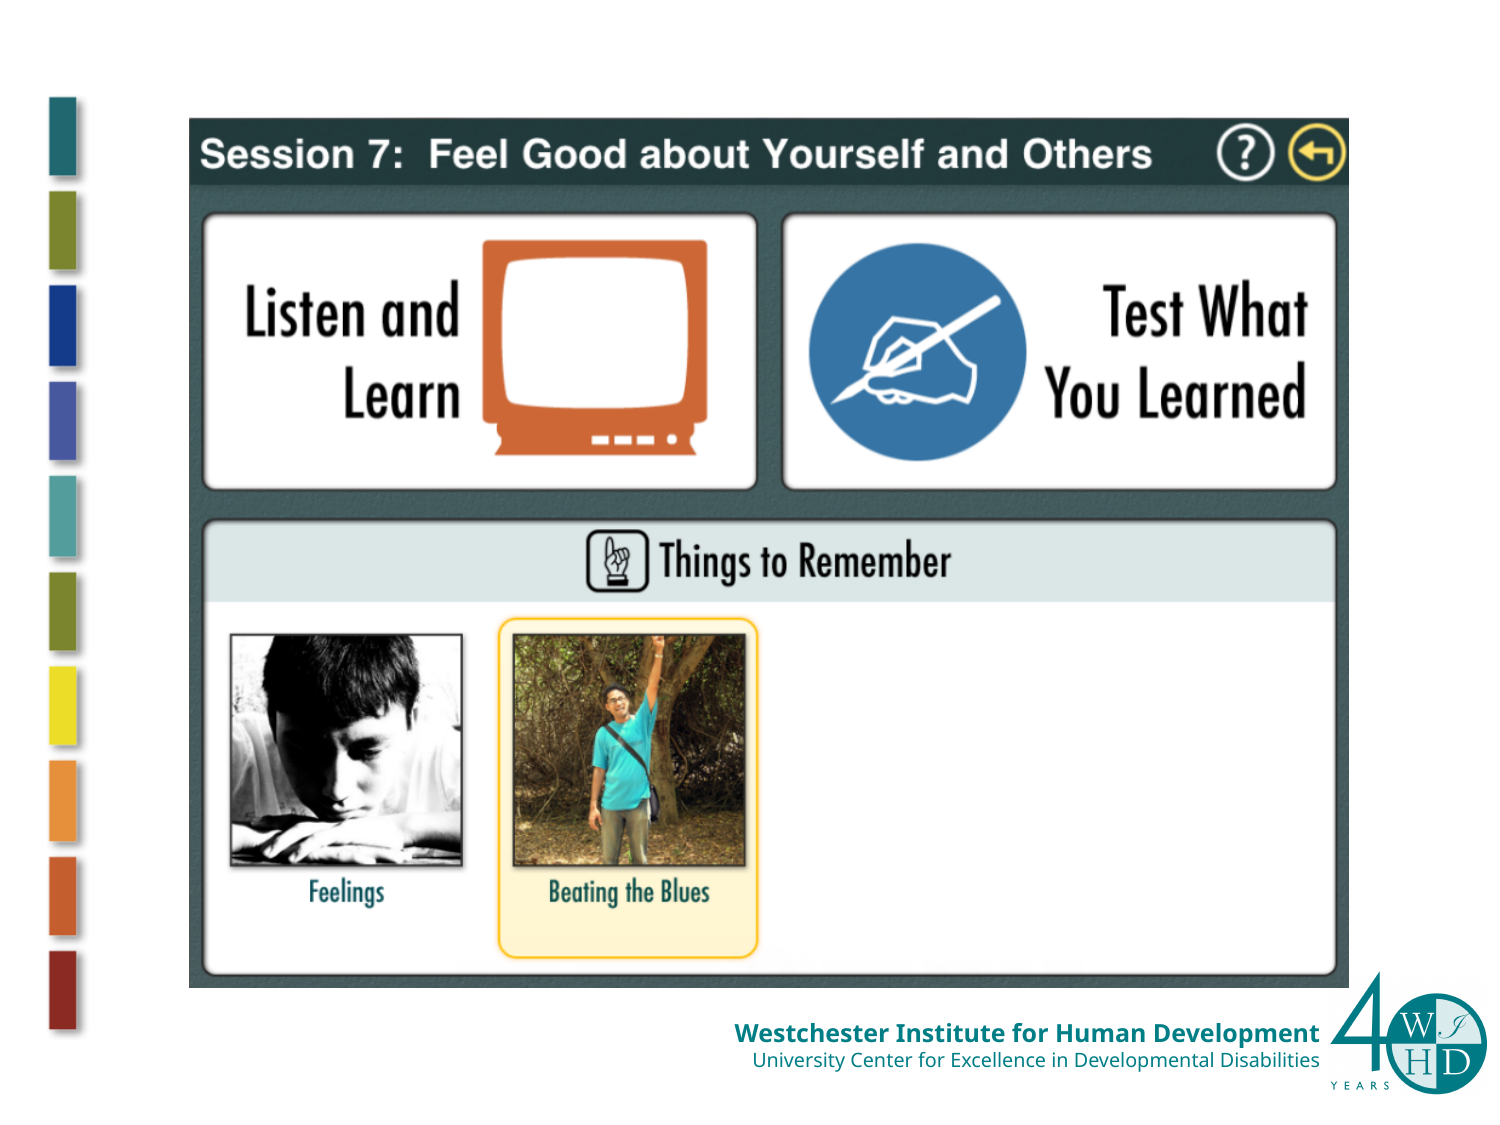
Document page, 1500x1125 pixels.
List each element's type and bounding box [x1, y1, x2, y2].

list [189, 117, 1349, 988]
picture [47, 95, 80, 1033]
picture [1327, 970, 1490, 1096]
